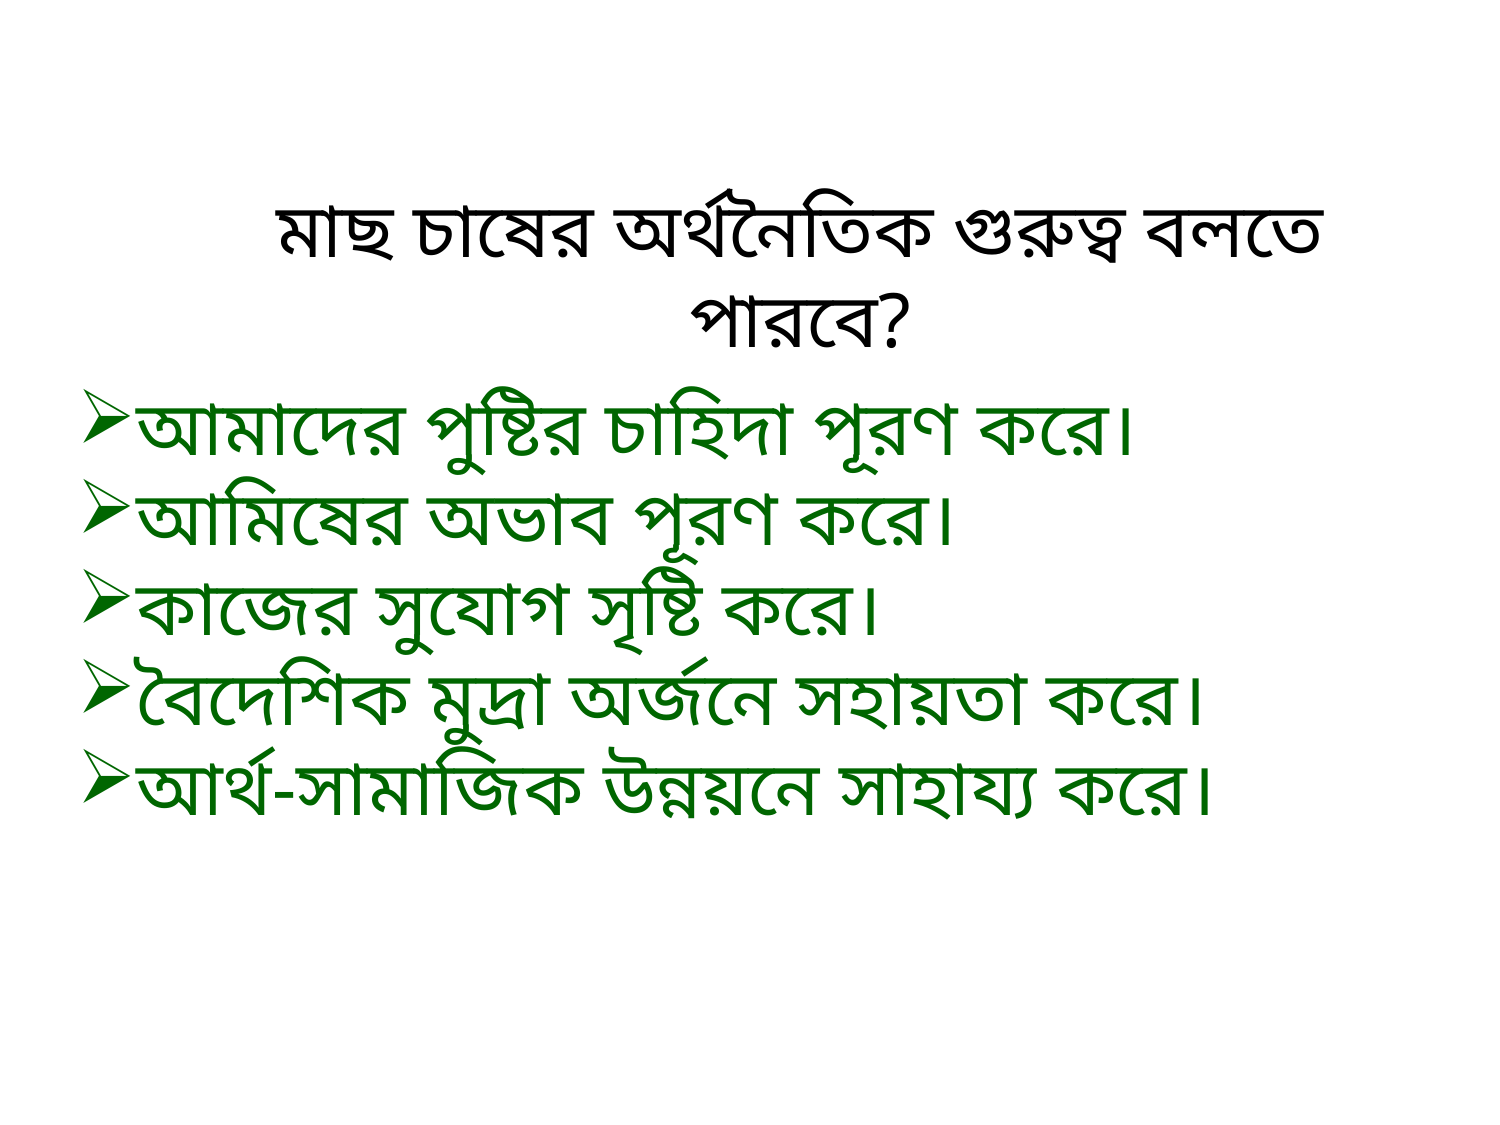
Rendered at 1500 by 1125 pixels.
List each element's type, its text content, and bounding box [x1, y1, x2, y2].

text_box মাছ চাষের অর্থনৈতিক গুরুত্ব বলতে পারবে? [174, 174, 1425, 370]
text_box আমাদের পুষ্টির চাহিদা পূরণ করে। আমিষের অভাব পূরণ করে। কাজের সুযোগ সৃষ্টি করে। বৈদেশিক মুদ্রা অর্জনে সহায়তা করে। আর্থ-সামাজিক উন্নয়নে সাহায্য করে। [62, 372, 1363, 898]
